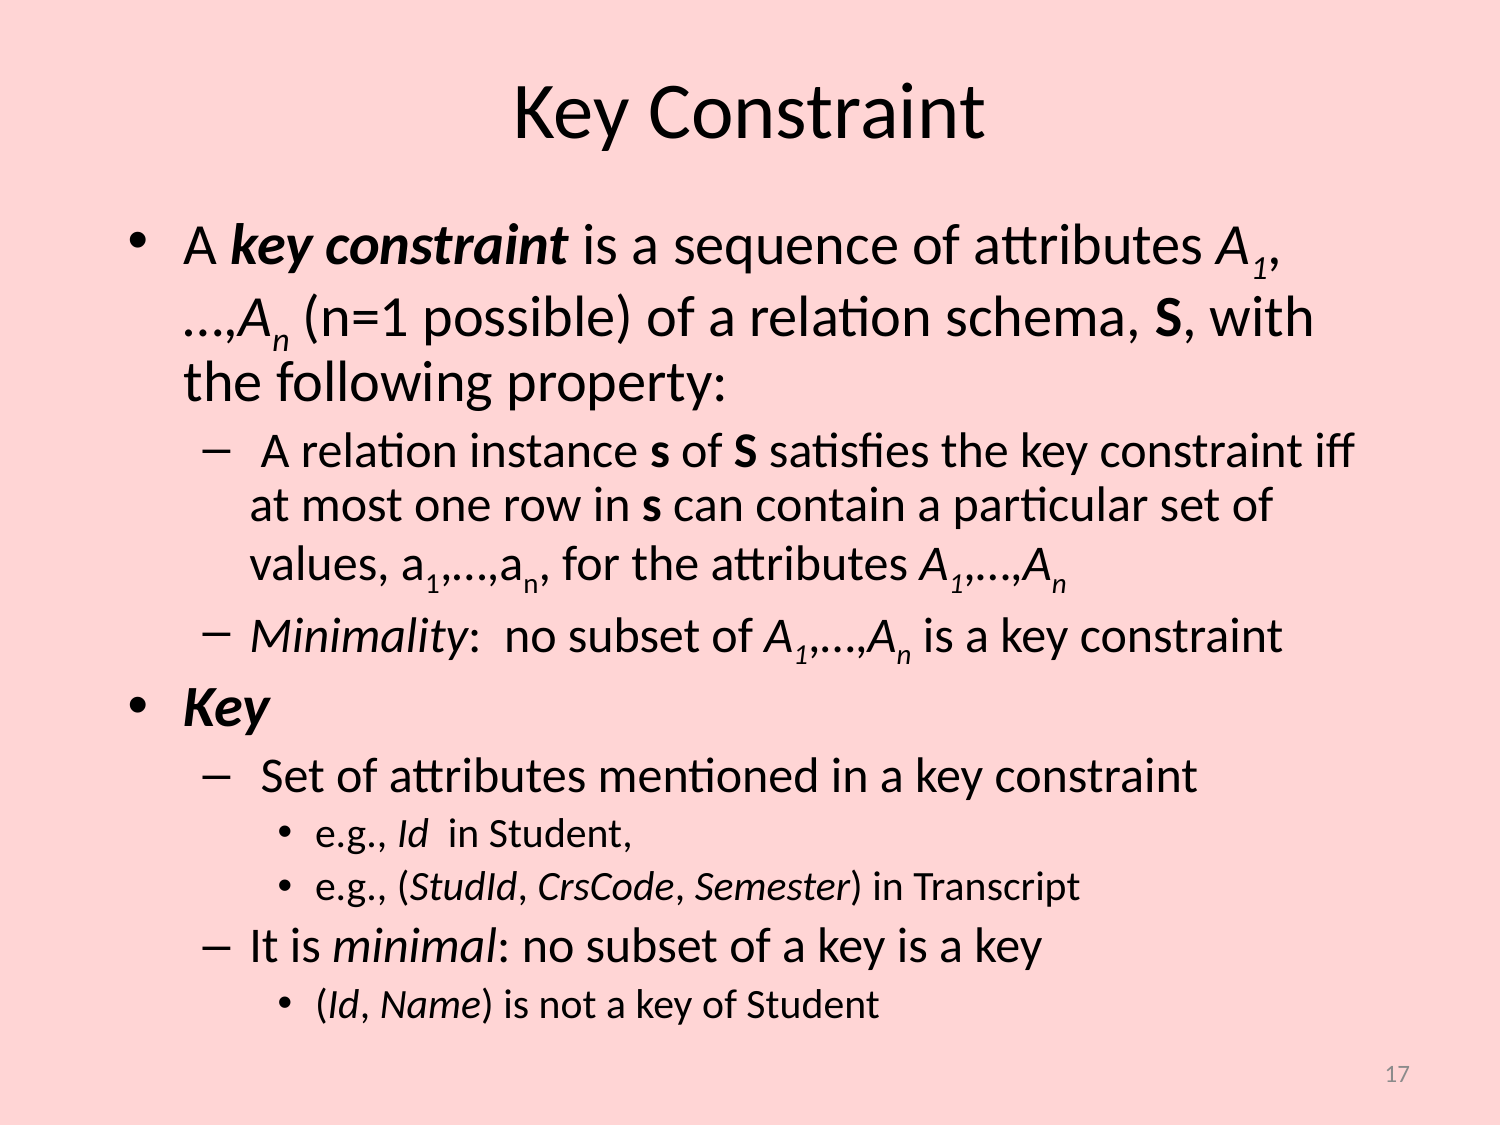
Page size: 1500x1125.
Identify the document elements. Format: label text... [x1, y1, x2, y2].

list A key constraint is a sequence of attributes A1,…,An (n=1 possible) of a relation schema, S, with the following property: A relation instance s of S satisfies the key constraint iff at most one row in s can contain a particular set of values, a1,…,an, for the attributes A1,…,An Minimality: no subset of A1,…,An is a key constraint Key Set of attributes mentioned in a key constraint e.g., Id in Student, e.g., (StudId, CrsCode, Semester) in Transcript It is minimal: no subset of a key is a key (Id, Name) is not a key of Student [112, 200, 1388, 1038]
slide_number 17 [1074, 1042, 1425, 1103]
title Key Constraint [112, 50, 1388, 163]
